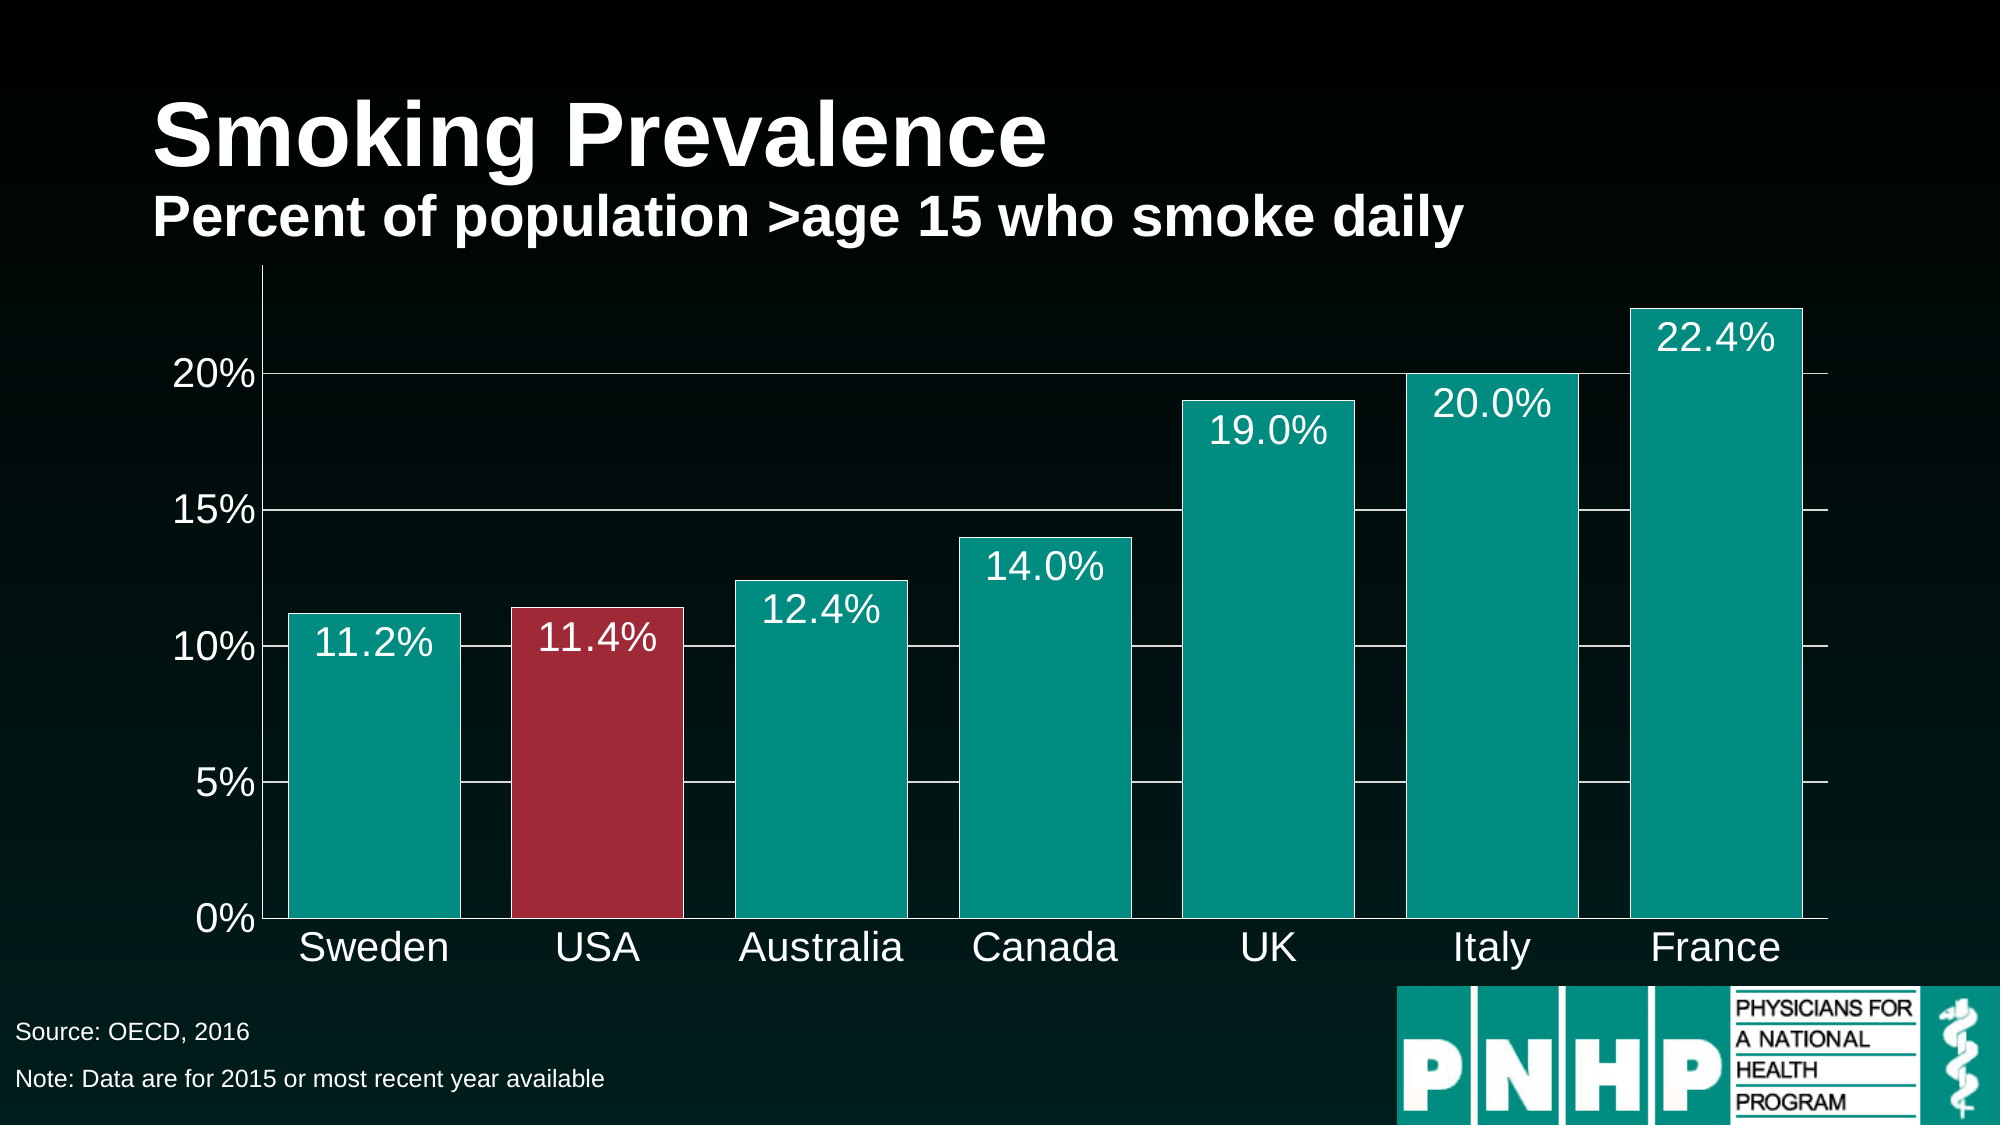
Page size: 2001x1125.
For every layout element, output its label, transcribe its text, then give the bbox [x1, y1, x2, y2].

picture [1397, 986, 2000, 1125]
chart [137, 249, 1863, 986]
list Source: OECD, 2016 Note: Data are for 2015 or most recent year available [0, 986, 1350, 1125]
title Smoking Prevalence Percent of population >age 15 who smoke daily [137, 59, 1863, 249]
